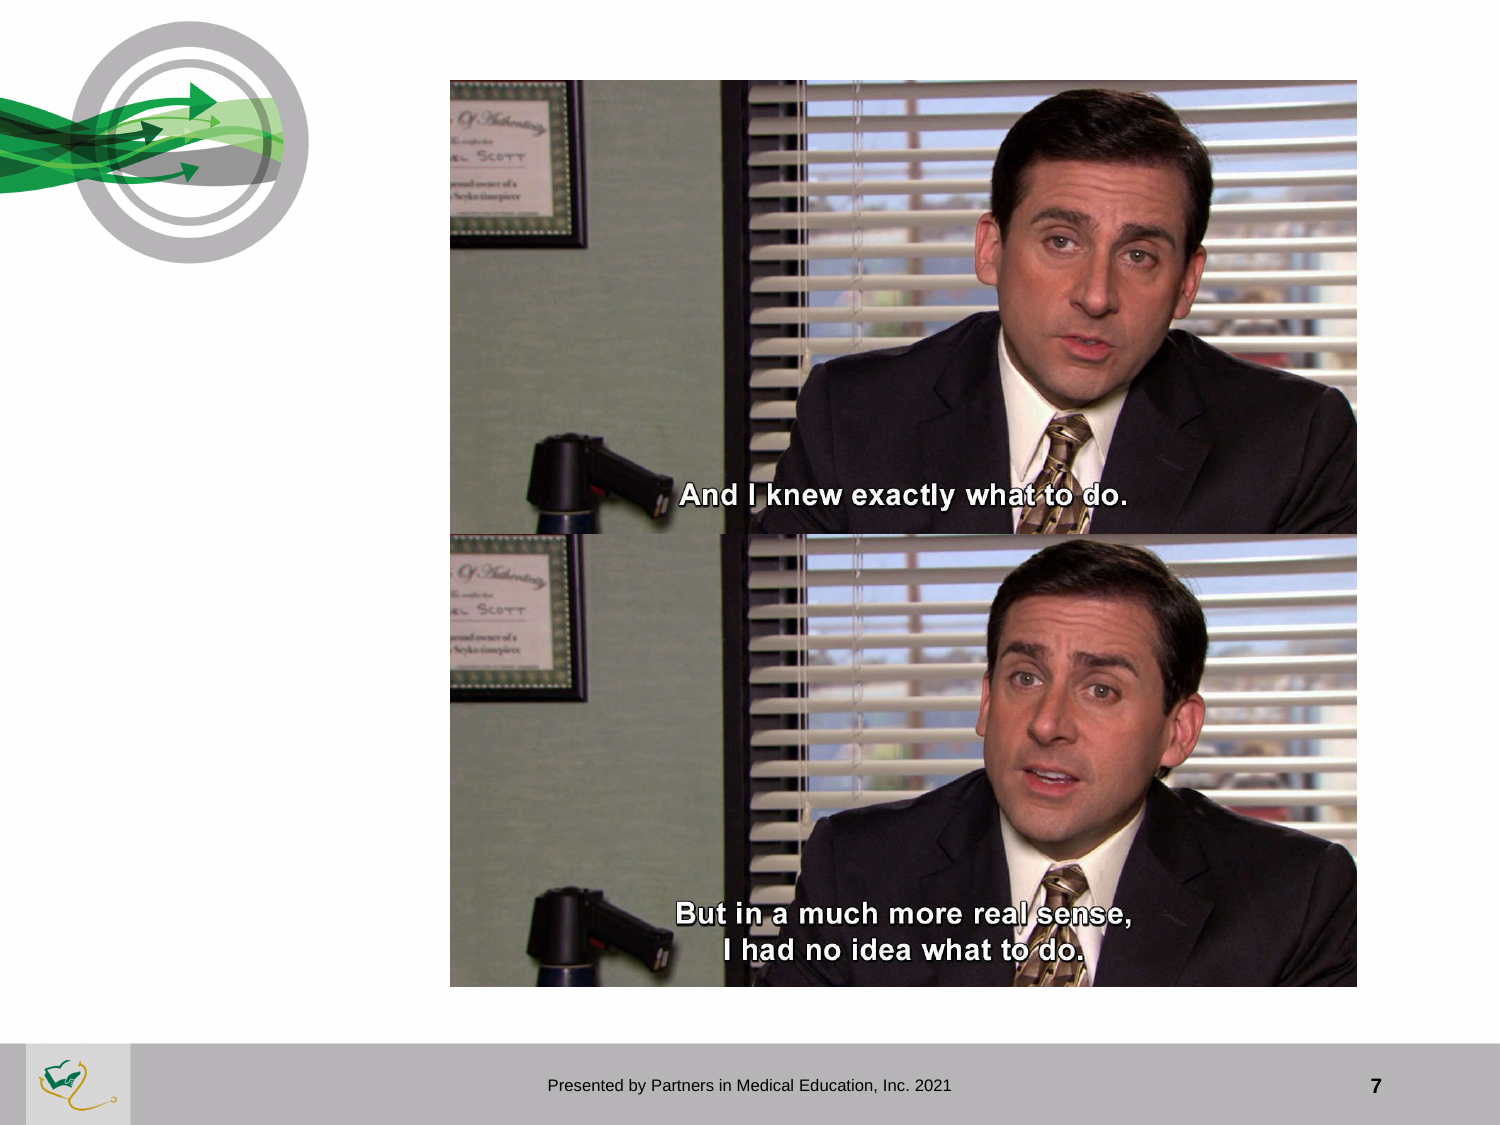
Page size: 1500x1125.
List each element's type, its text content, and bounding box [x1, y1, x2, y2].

picture [0, 0, 1500, 1125]
slide_number 7 [1059, 1055, 1397, 1116]
footer Presented by Partners in Medical Education, Inc. 2021 [496, 1055, 1004, 1116]
